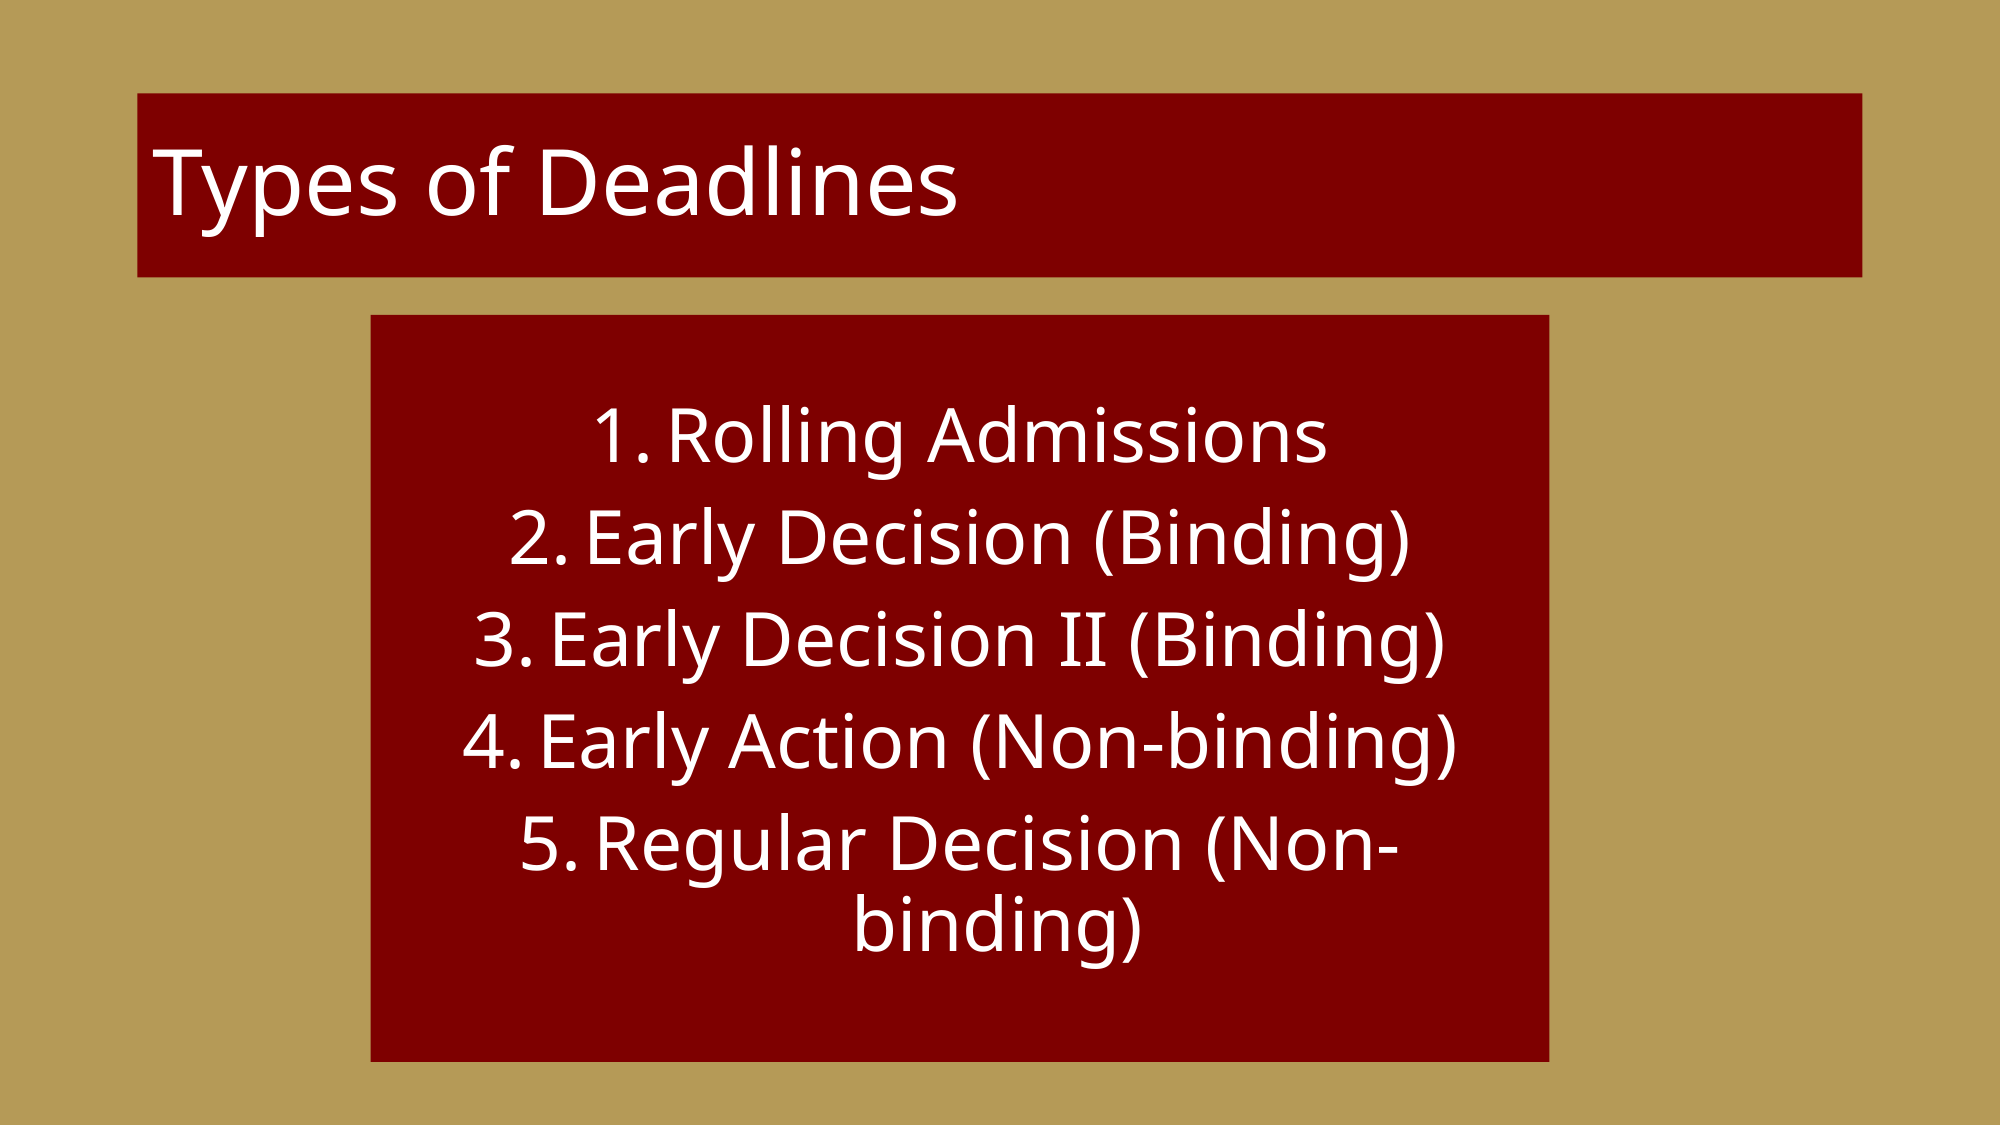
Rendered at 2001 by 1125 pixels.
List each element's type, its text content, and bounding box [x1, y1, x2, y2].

list Rolling Admissions Early Decision (Binding) Early Decision II (Binding) Early Action (Non-binding) Regular Decision (Non-binding) [370, 314, 1550, 1062]
title Types of Deadlines [137, 93, 1863, 278]
